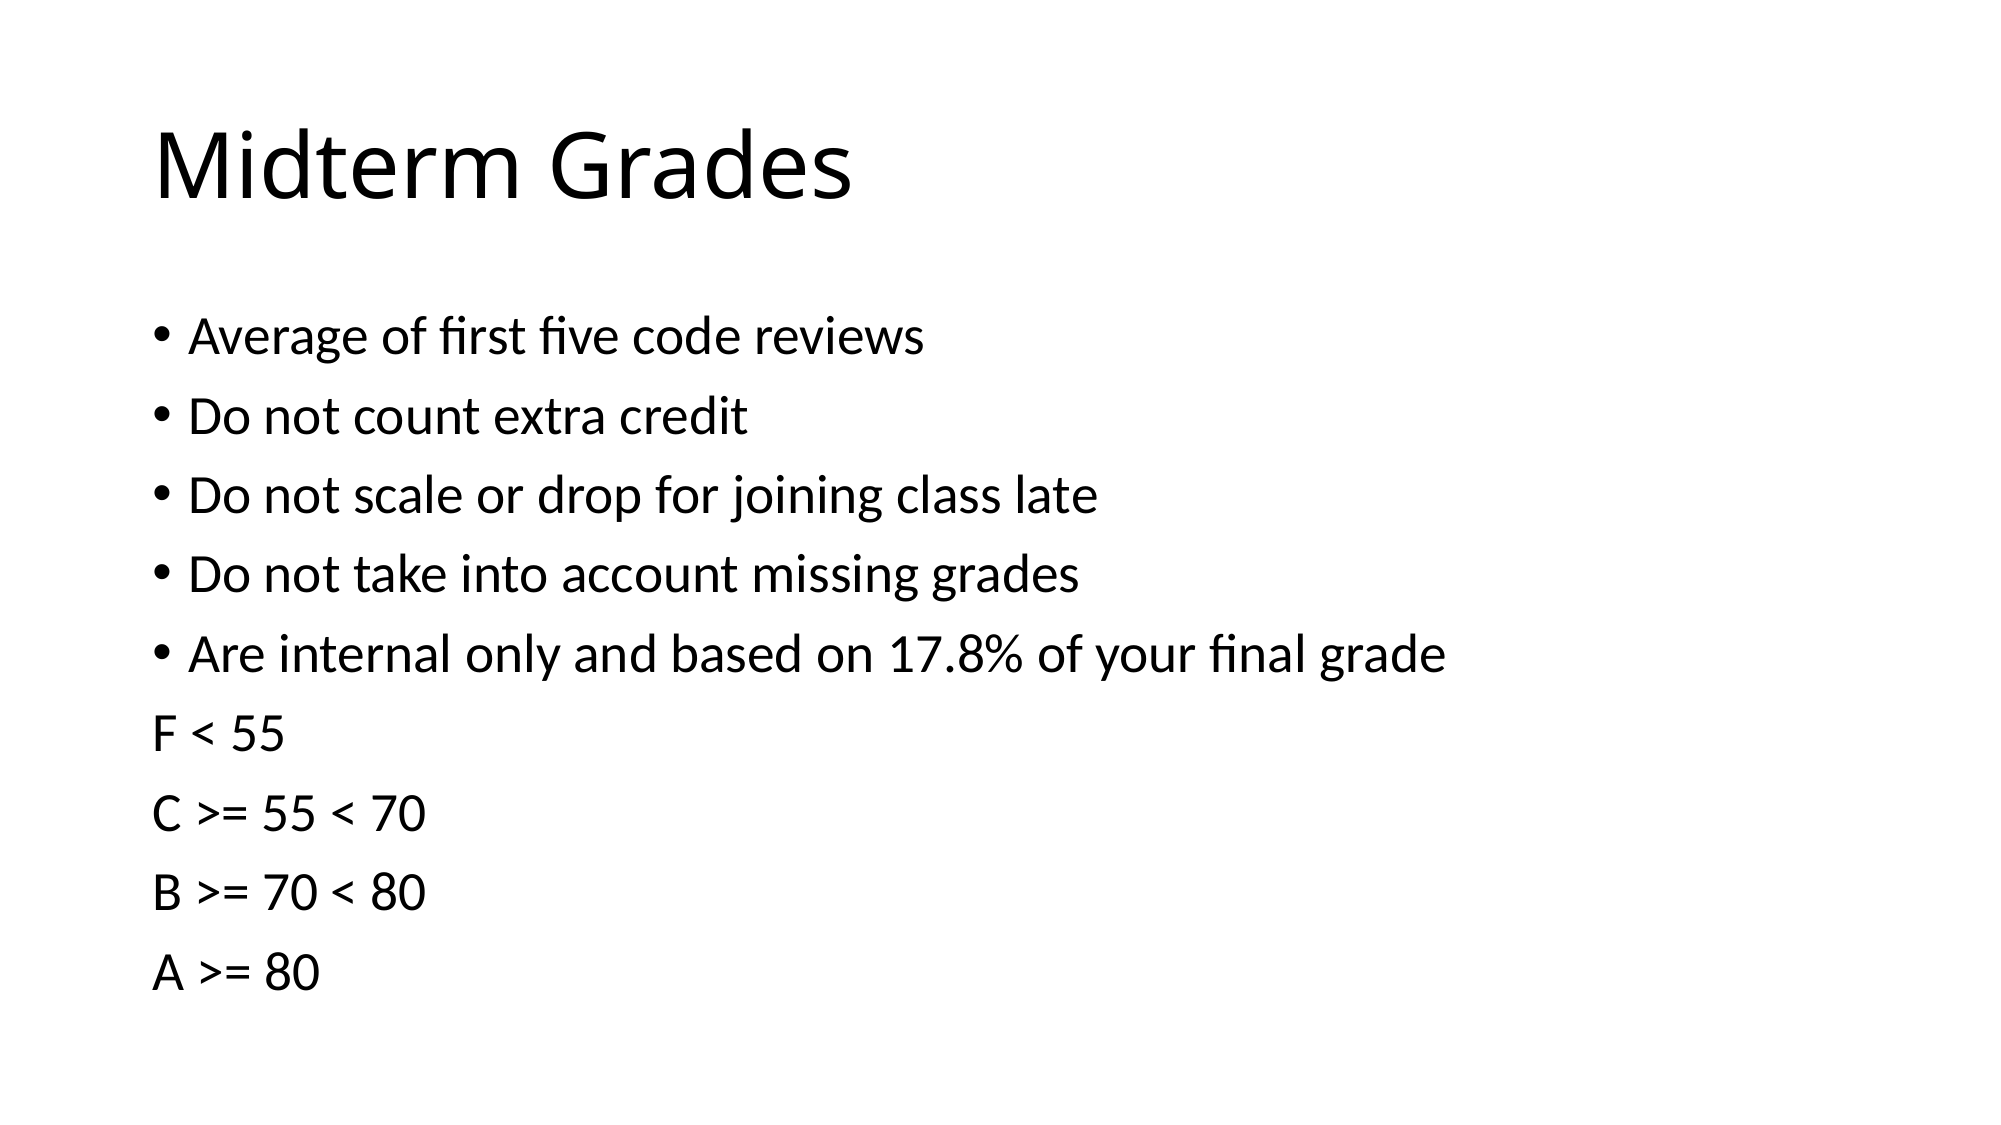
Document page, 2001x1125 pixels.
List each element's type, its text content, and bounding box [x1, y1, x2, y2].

list Average of first five code reviews Do not count extra credit Do not scale or drop for joining class late Do not take into account missing grades Are internal only and based on 17.8% of your final grade F < 55 C >= 55 < 70 B >= 70 < 80 A >= 80 [137, 299, 1863, 1014]
title Midterm Grades [137, 59, 1863, 278]
